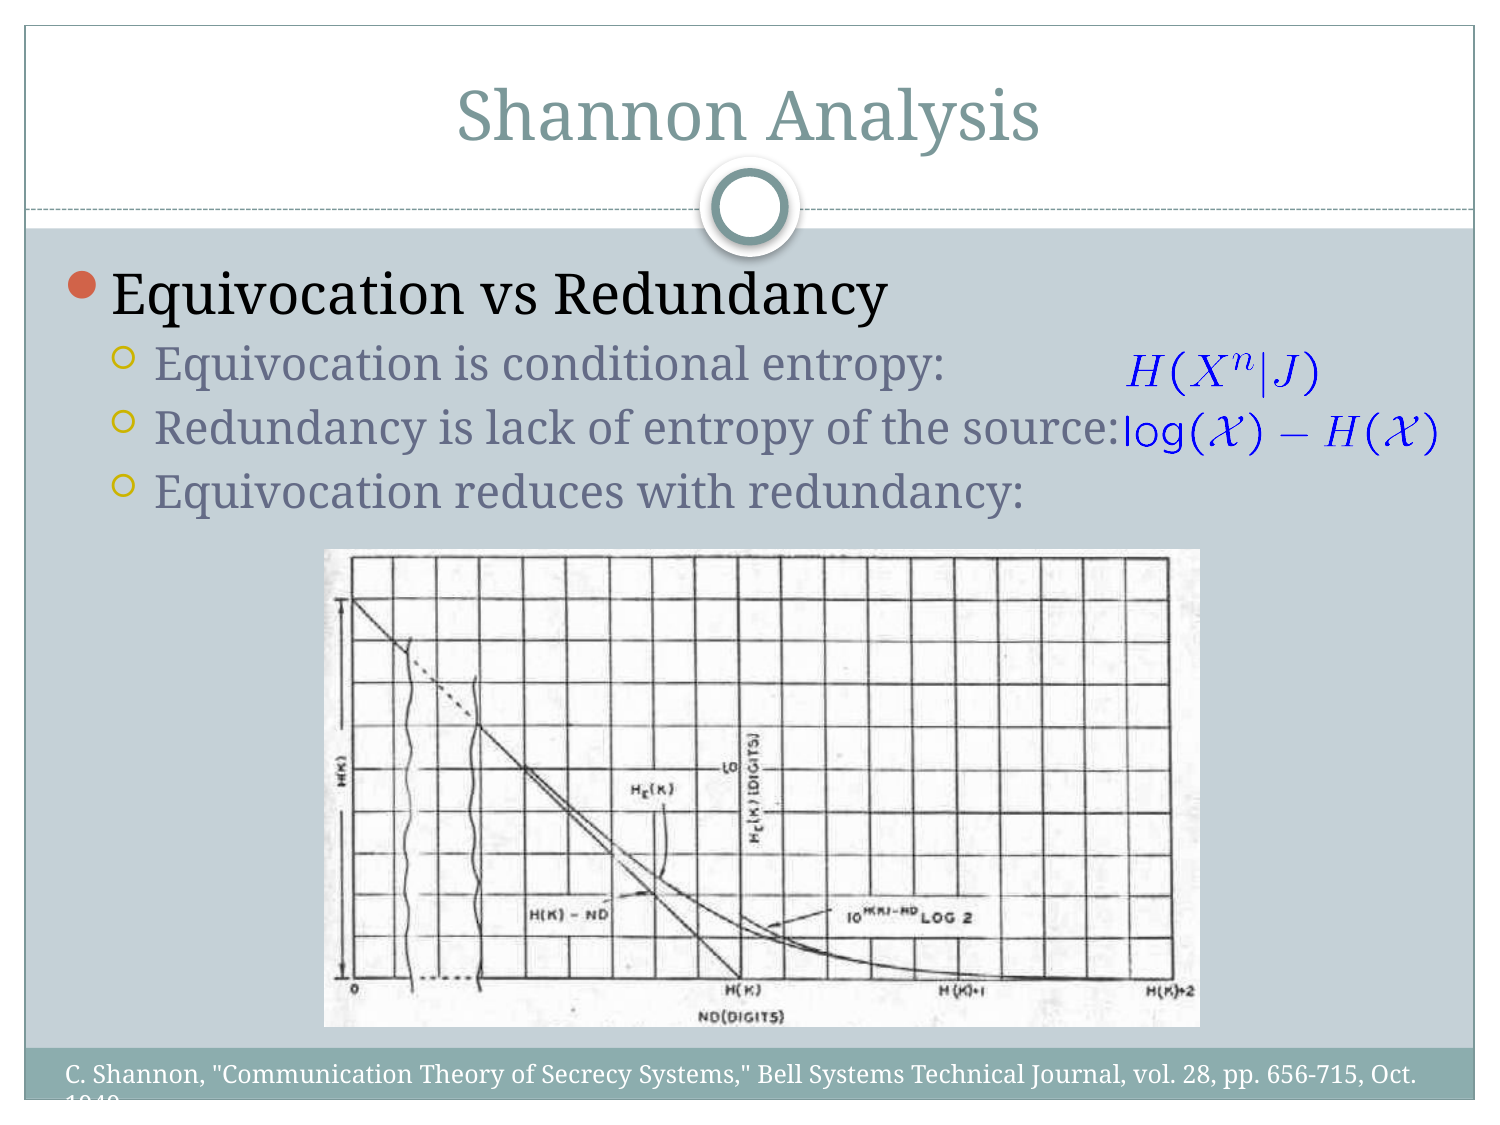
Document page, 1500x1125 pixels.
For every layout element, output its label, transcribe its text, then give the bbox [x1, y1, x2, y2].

picture [1124, 412, 1438, 457]
footer C. Shannon, "Communication Theory of Secrecy Systems," Bell Systems Technical Journal, vol. 28, pp. 656-715, Oct. 1949. [50, 1051, 1450, 1112]
list Equivocation vs Redundancy Equivocation is conditional entropy: Redundancy is lack of entropy of the source: Equivocation reduces with redundancy: [49, 250, 1445, 1001]
picture [1124, 349, 1318, 401]
title Shannon Analysis [49, 37, 1450, 162]
picture [324, 549, 1201, 1028]
